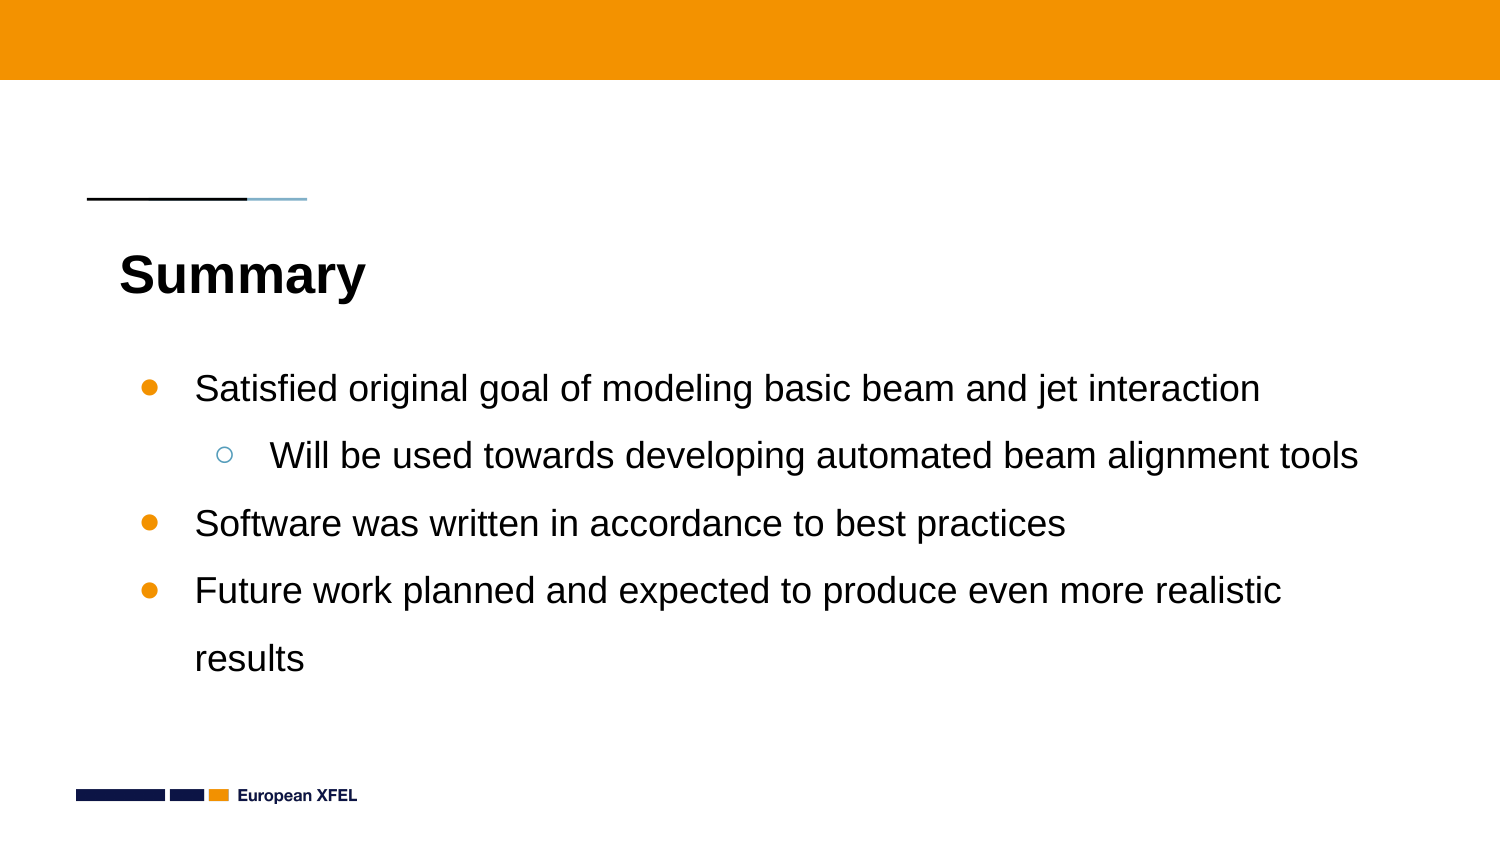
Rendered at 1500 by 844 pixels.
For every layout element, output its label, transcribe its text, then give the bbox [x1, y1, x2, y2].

list Satisfied original goal of modeling basic beam and jet interaction Will be used towards developing automated beam alignment tools Software was written in accordance to best practices Future work planned and expected to produce even more realistic results [119, 341, 1381, 712]
title Summary [119, 216, 1381, 305]
picture [76, 789, 357, 804]
